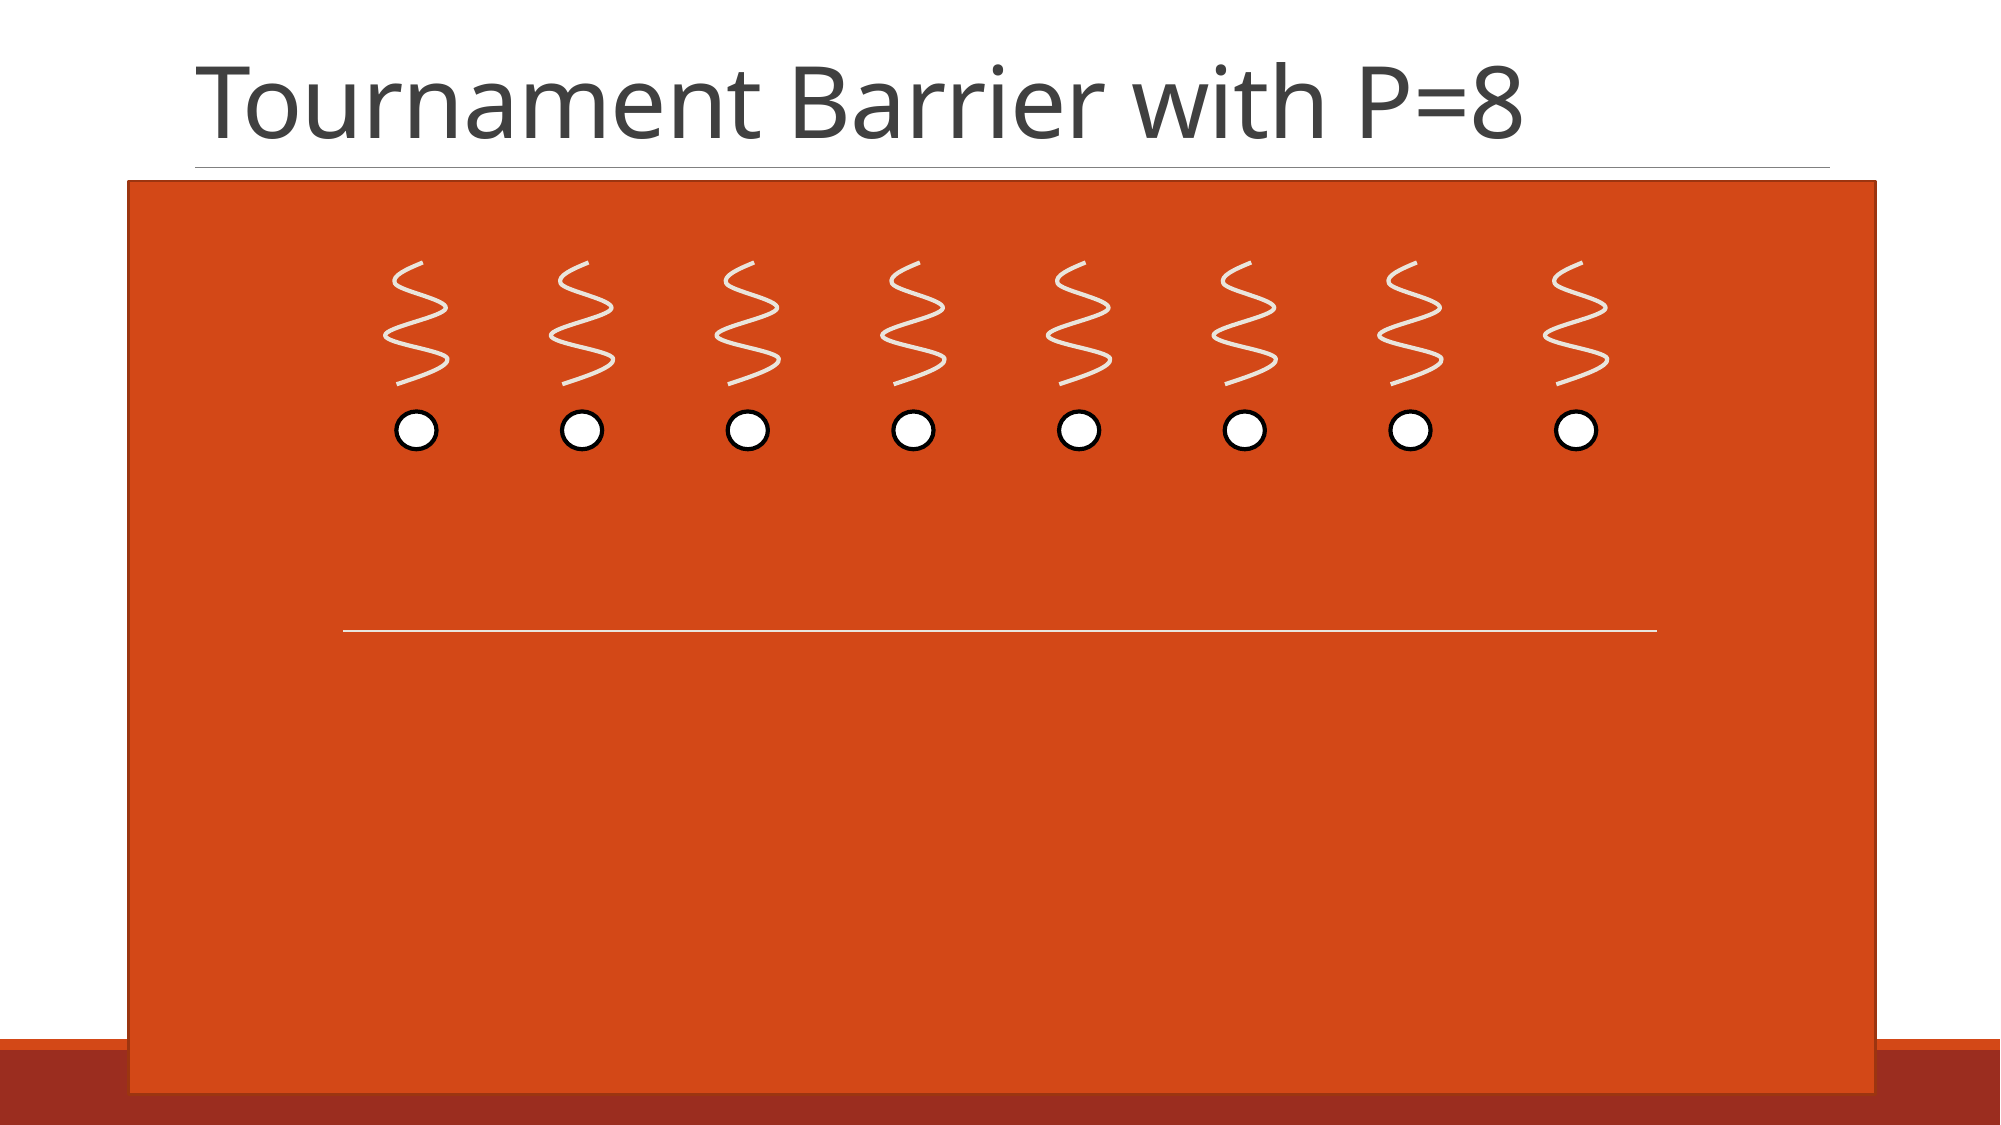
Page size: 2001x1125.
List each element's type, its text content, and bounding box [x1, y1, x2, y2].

text_box [1379, 262, 1442, 385]
text_box [893, 411, 934, 450]
text_box [1224, 411, 1265, 450]
text_box [1390, 411, 1431, 450]
text_box [727, 411, 768, 450]
text_box [1544, 262, 1608, 385]
text_box [396, 411, 437, 450]
title Tournament Barrier with P=8 [180, 47, 1830, 167]
text_box [1059, 411, 1100, 450]
text_box [716, 262, 779, 385]
text_box [882, 262, 945, 385]
text_box [345, 630, 1662, 637]
text_box [561, 411, 603, 450]
text_box [385, 262, 448, 385]
text_box [127, 180, 1877, 1096]
text_box [550, 262, 614, 385]
text_box [1213, 262, 1276, 385]
text_box [1047, 262, 1111, 385]
text_box [1556, 411, 1597, 450]
